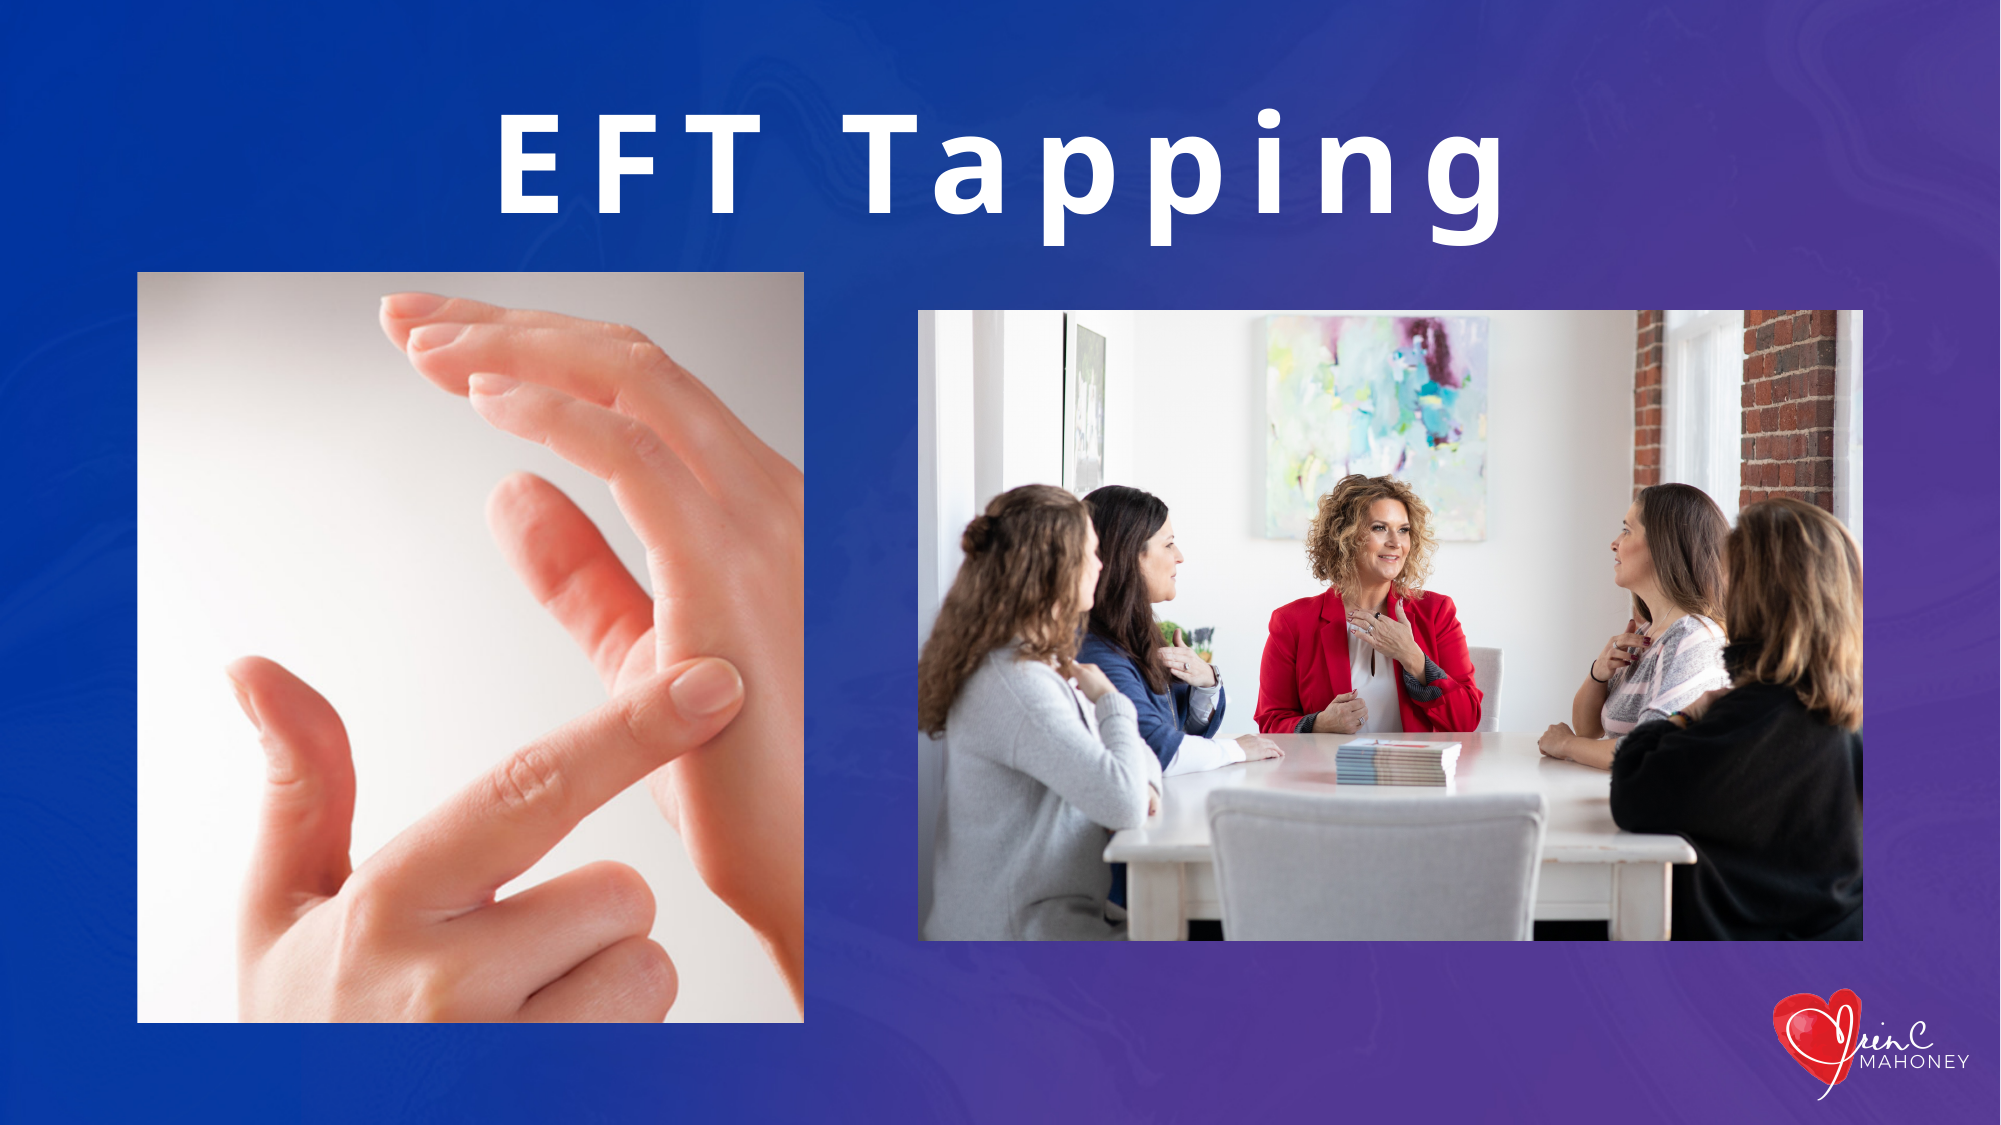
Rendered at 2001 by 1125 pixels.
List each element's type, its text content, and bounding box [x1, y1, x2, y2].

picture [0, 0, 2001, 1125]
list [918, 310, 1863, 941]
title EFT Tapping [137, 59, 1863, 278]
